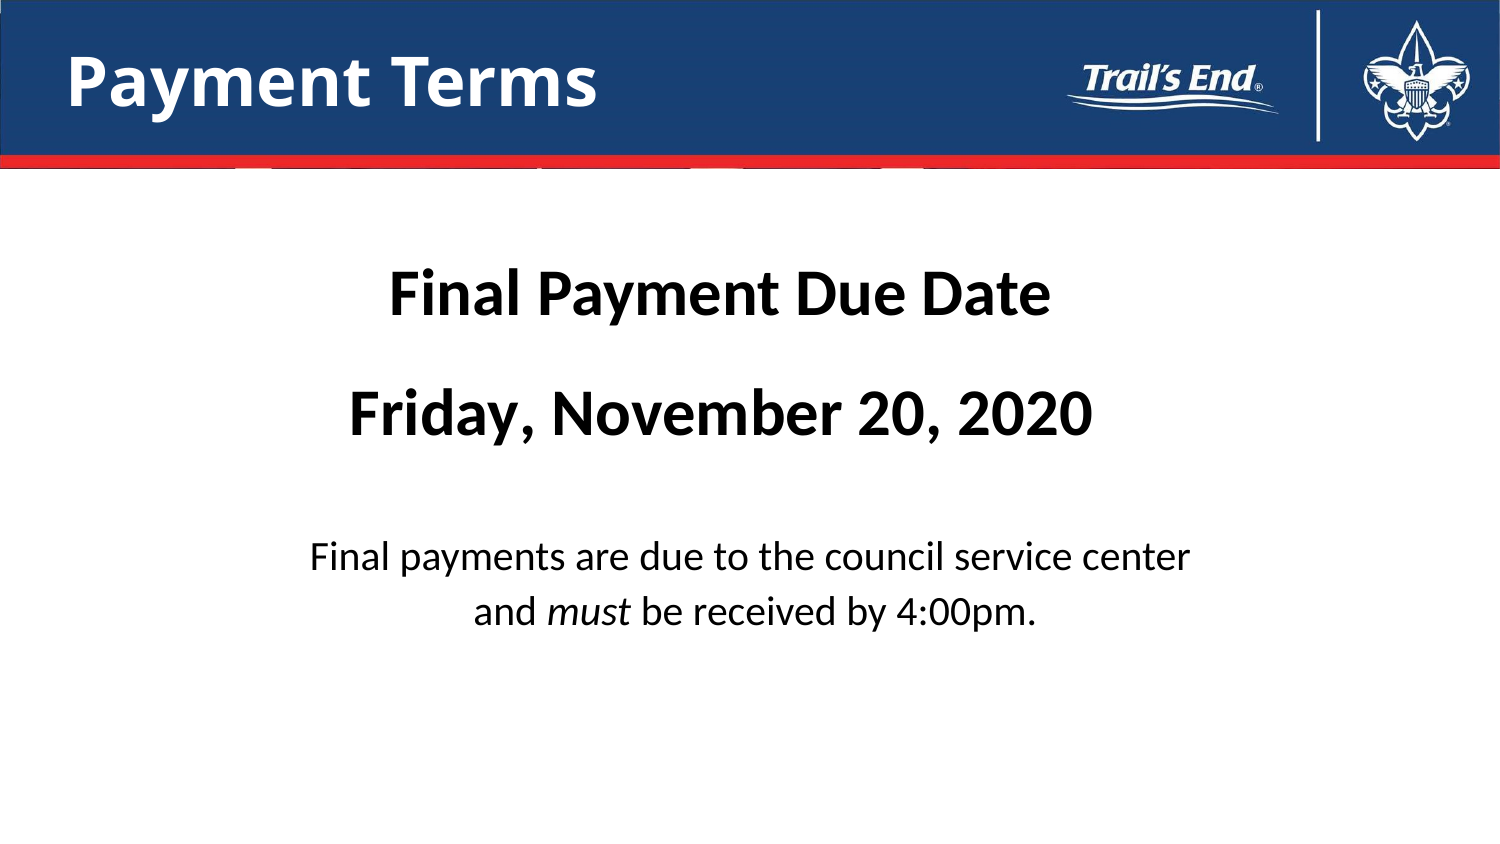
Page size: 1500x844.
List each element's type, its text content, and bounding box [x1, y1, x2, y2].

text_box Payment Terms [63, 35, 1015, 121]
text_box Final Payment Due Date Friday, November 20, 2020 Final payments are due to the council service center and must be received by 4:00pm. [88, 204, 1354, 826]
text_box [0, 0, 1500, 169]
